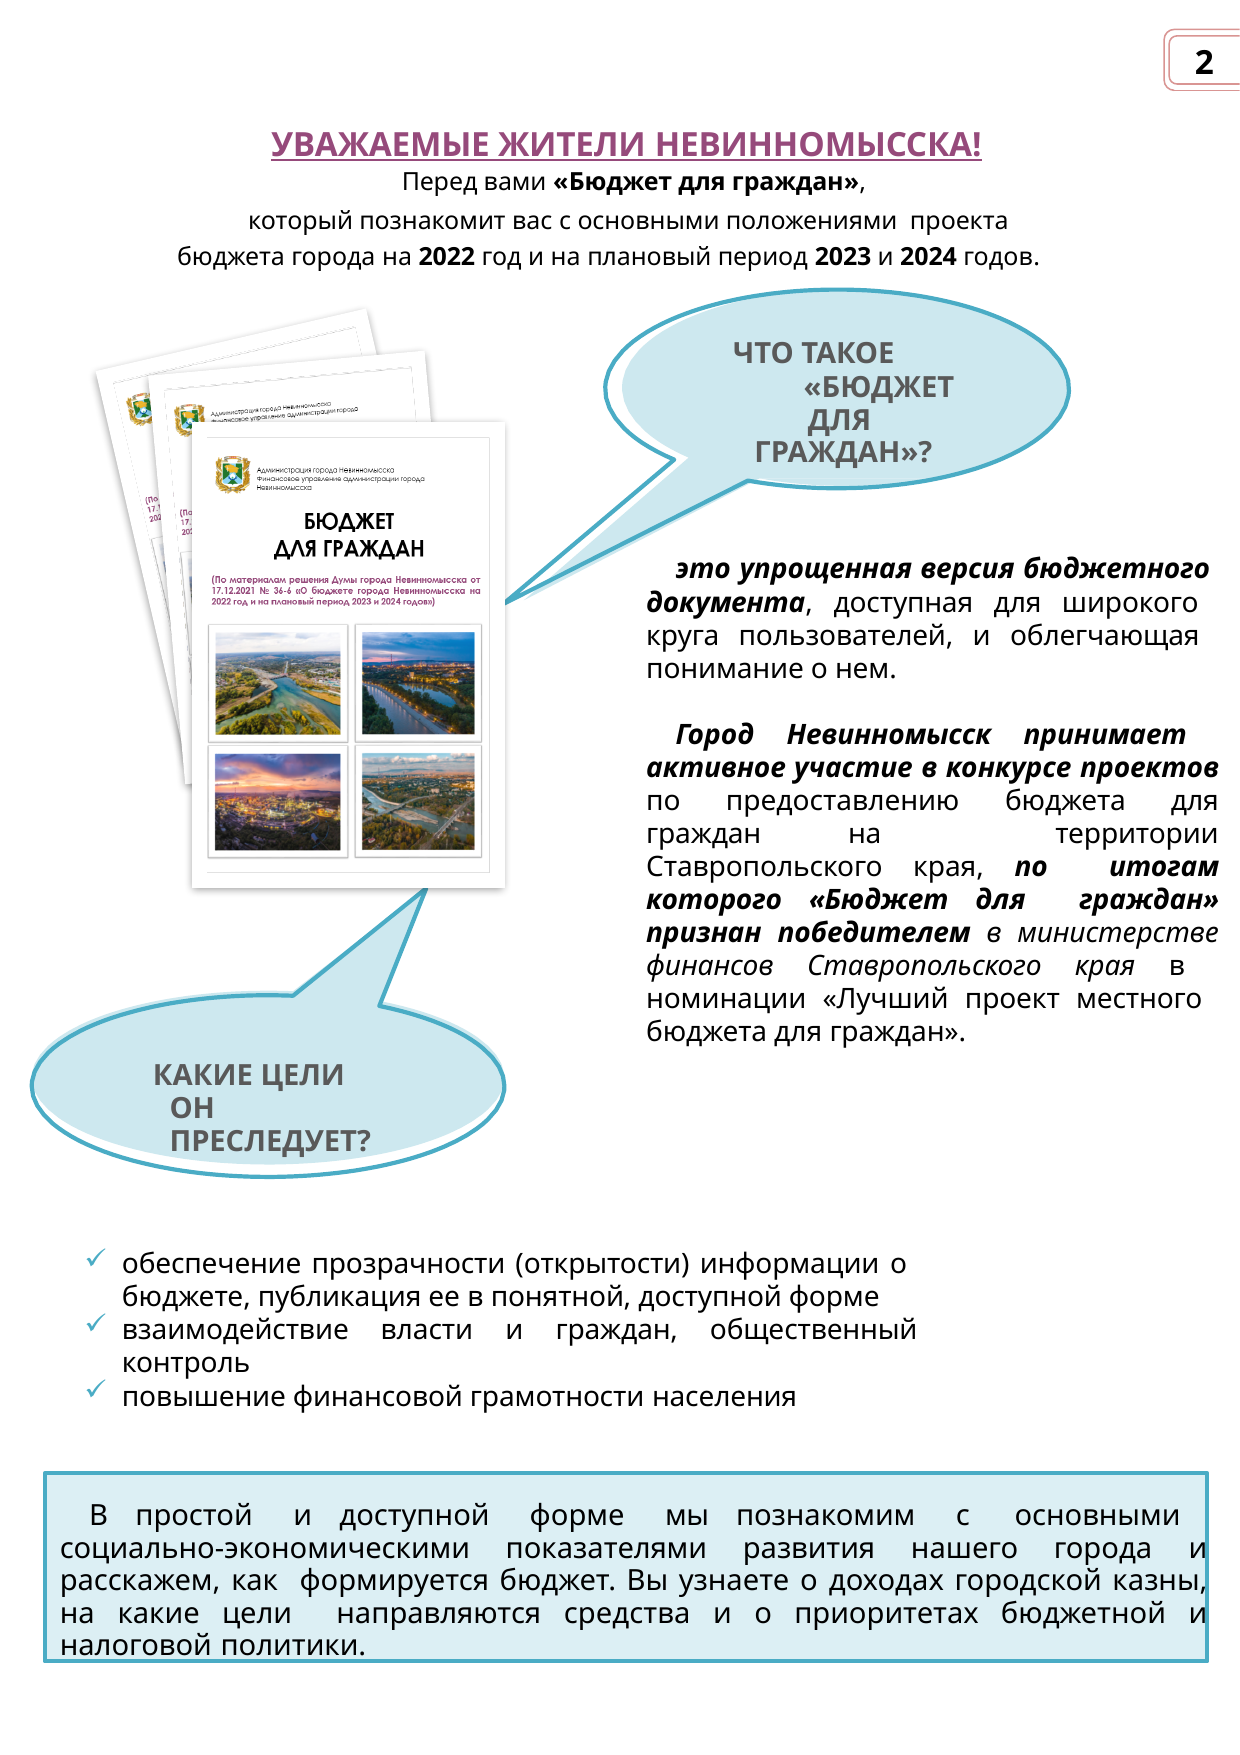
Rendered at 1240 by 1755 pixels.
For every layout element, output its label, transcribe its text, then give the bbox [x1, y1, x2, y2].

text_box 2 УВАЖАЕМЫЕ ЖИТЕЛИ НЕВИННОМЫССКА! Перед вами «Бюджет для граждан», который познакомит вас с основными положениями проекта бюджета города на 2022 год и на плановый период 2023 и 2024 годов. ЧТО ТАКОЕ «БЮДЖЕТ ДЛЯ ГРАЖДАН»? это упрощенная версия бюджетного документа, доступная для широкого круга пользователей, и облегчающая понимание о нем. Город Невинномысск принимает активное участие в конкурсе проектов по предоставлению бюджета для граждан на территории Ставропольского края, по итогам которого «Бюджет для граждан» признан победителем в министерстве финансов Ставропольского края в номинации «Лучший проект местного бюджета для граждан». КАКИЕ ЦЕЛИ ОН ПРЕСЛЕДУЕТ? обеспечение прозрачности (открытости) информации о бюджете, публикация ее в понятной, доступной форме взаимодействие власти и граждан, общественный контроль повышение финансовой грамотности населения [82, 39, 1220, 1412]
text_box [31, 1023, 82, 1081]
text_box В простой и доступной форме мы познакомим с основными социально-экономическими показателями развития нашего города и расскажем, как формируется бюджет. Вы узнаете о доходах городской казны, на какие цели направляются средства и о приоритетах бюджетной и налоговой политики. [44, 1473, 1208, 1662]
picture [1174, 37, 1240, 86]
text_box [31, 1030, 82, 1143]
picture [114, 327, 491, 874]
